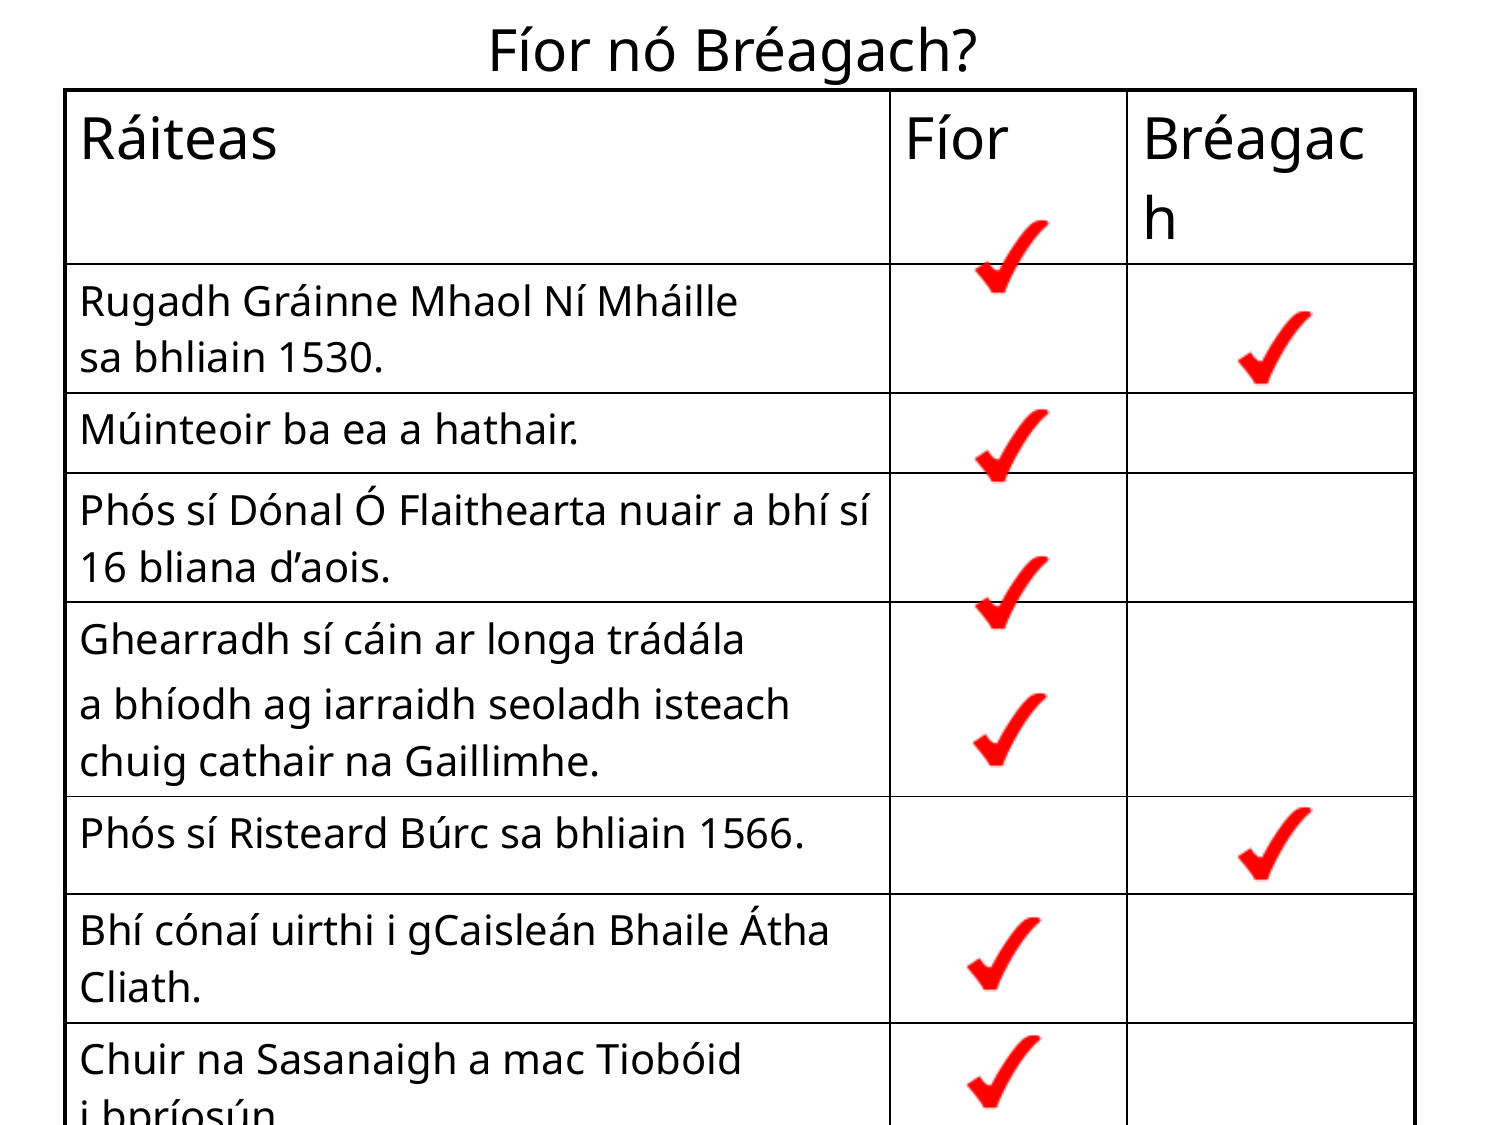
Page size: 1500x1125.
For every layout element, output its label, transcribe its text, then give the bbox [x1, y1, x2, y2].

table_cell [1128, 797, 1413, 893]
table_cell [891, 797, 1126, 893]
table_header Bréagach [1128, 92, 1413, 263]
text_box Fíor nó Bréagach? [253, 7, 1211, 90]
picture [966, 916, 1043, 993]
table_cell Phós sí Risteard Búrc sa bhliain 1566. [67, 797, 889, 893]
table_cell Chuir na Sasanaigh a mac Tiobóid i bpríosún. [67, 1024, 889, 1125]
picture [1237, 310, 1313, 386]
picture [974, 219, 1050, 296]
table_cell [1128, 603, 1413, 796]
table_cell [891, 265, 1126, 392]
table_cell [1128, 895, 1413, 1022]
table_cell Ghearradh sí cáin ar longa trádála a bhíodh ag iarraidh seoladh isteach chuig cathair na Gaillimhe. [67, 603, 889, 796]
picture [966, 1034, 1043, 1111]
table_cell [1128, 1024, 1413, 1125]
table_cell [891, 603, 1126, 796]
picture [974, 408, 1050, 484]
table_cell [891, 1024, 1126, 1125]
table_cell Rugadh Gráinne Mhaol Ní Mháille sa bhliain 1530. [67, 265, 889, 392]
table_cell Múinteoir ba ea a hathair. [67, 394, 889, 472]
table_cell [1128, 474, 1413, 601]
picture [974, 554, 1050, 631]
table_header Fíor [891, 92, 1126, 263]
table_cell [1128, 394, 1413, 472]
table_cell Bhí cónaí uirthi i gCaisleán Bhaile Átha Cliath. [67, 895, 889, 1022]
table_cell [891, 474, 1126, 601]
table_cell [891, 394, 1126, 472]
table_header Ráiteas [67, 92, 889, 263]
table_cell [1128, 265, 1413, 392]
picture [972, 692, 1048, 768]
picture [1237, 806, 1313, 882]
table_cell Phós sí Dónal Ó Flaithearta nuair a bhí sí 16 bliana d’aois. [67, 474, 889, 601]
table_cell [891, 895, 1126, 1022]
